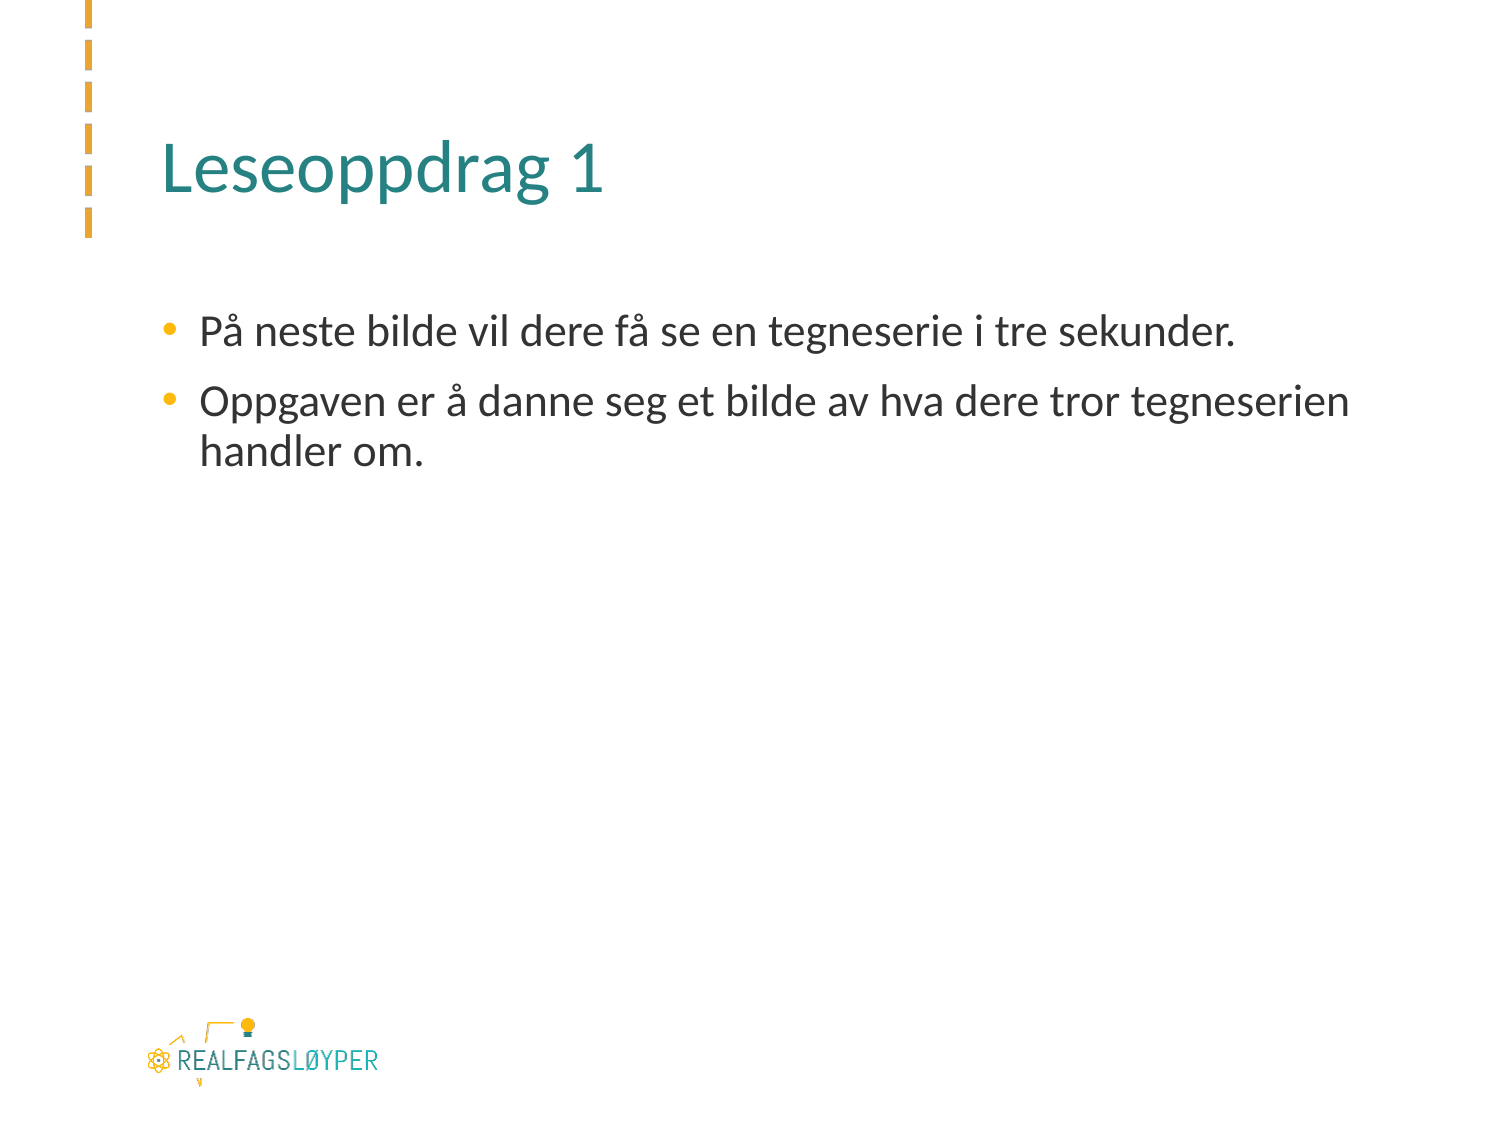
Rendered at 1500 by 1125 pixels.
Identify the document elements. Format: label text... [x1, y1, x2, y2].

list På neste bilde vil dere få se en tegneserie i tre sekunder. Oppgaven er å danne seg et bilde av hva dere tror tegneserien handler om. [146, 299, 1391, 986]
picture [146, 1018, 380, 1089]
picture [85, 0, 92, 238]
title Leseoppdrag 1 [146, 59, 1391, 278]
